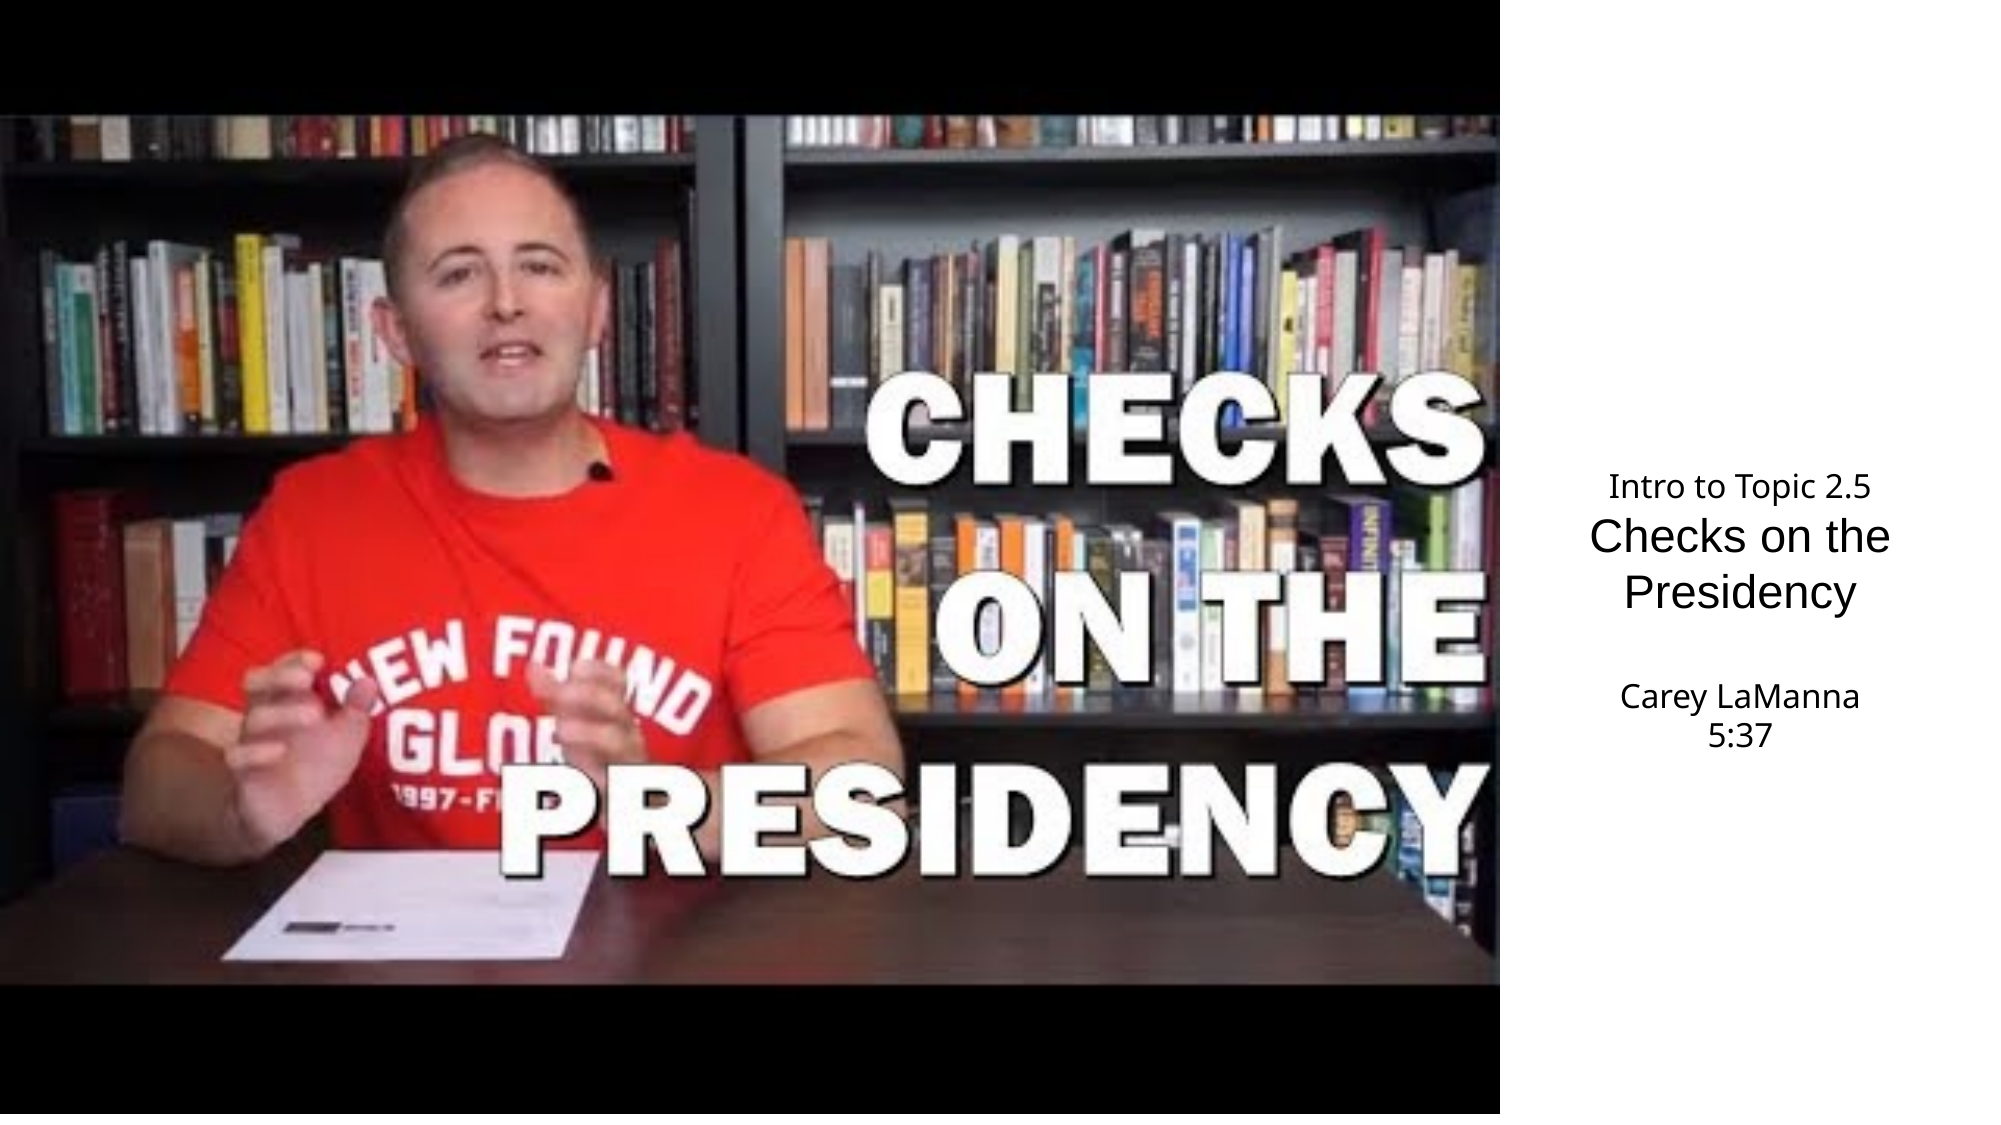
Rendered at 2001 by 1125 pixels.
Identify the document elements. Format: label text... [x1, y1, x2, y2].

text_box Intro to Topic 2.5 Checks on the Presidency Carey LaManna 5:37 [1503, 445, 1982, 680]
picture [0, 0, 1501, 1115]
